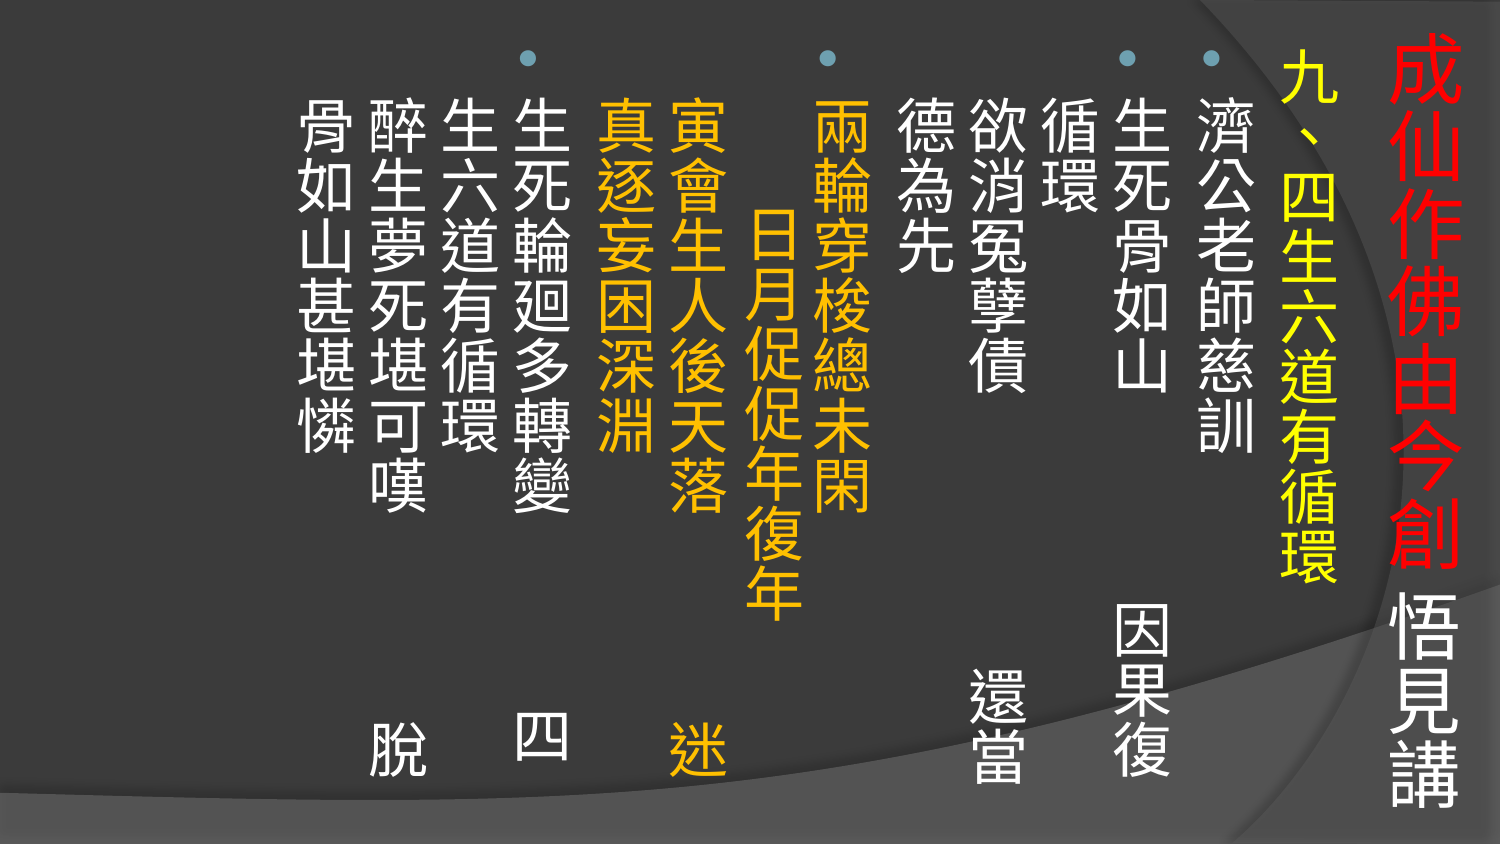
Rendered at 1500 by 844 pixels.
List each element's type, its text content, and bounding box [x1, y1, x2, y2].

list 九、四生六道有循環 濟公老師慈訓 生死骨如山 因果復循環 欲消冤孽債 還當德為先 兩輪穿梭總未閑 日月促促年復年 寅會生人後天落 迷真逐妄困深淵 生死輪廻多轉變 四生六道有循環 醉生夢死堪可嘆 脫骨如山甚堪憐 [29, 27, 1365, 820]
title 成仙作佛由今創 悟見講 [1364, 21, 1483, 820]
